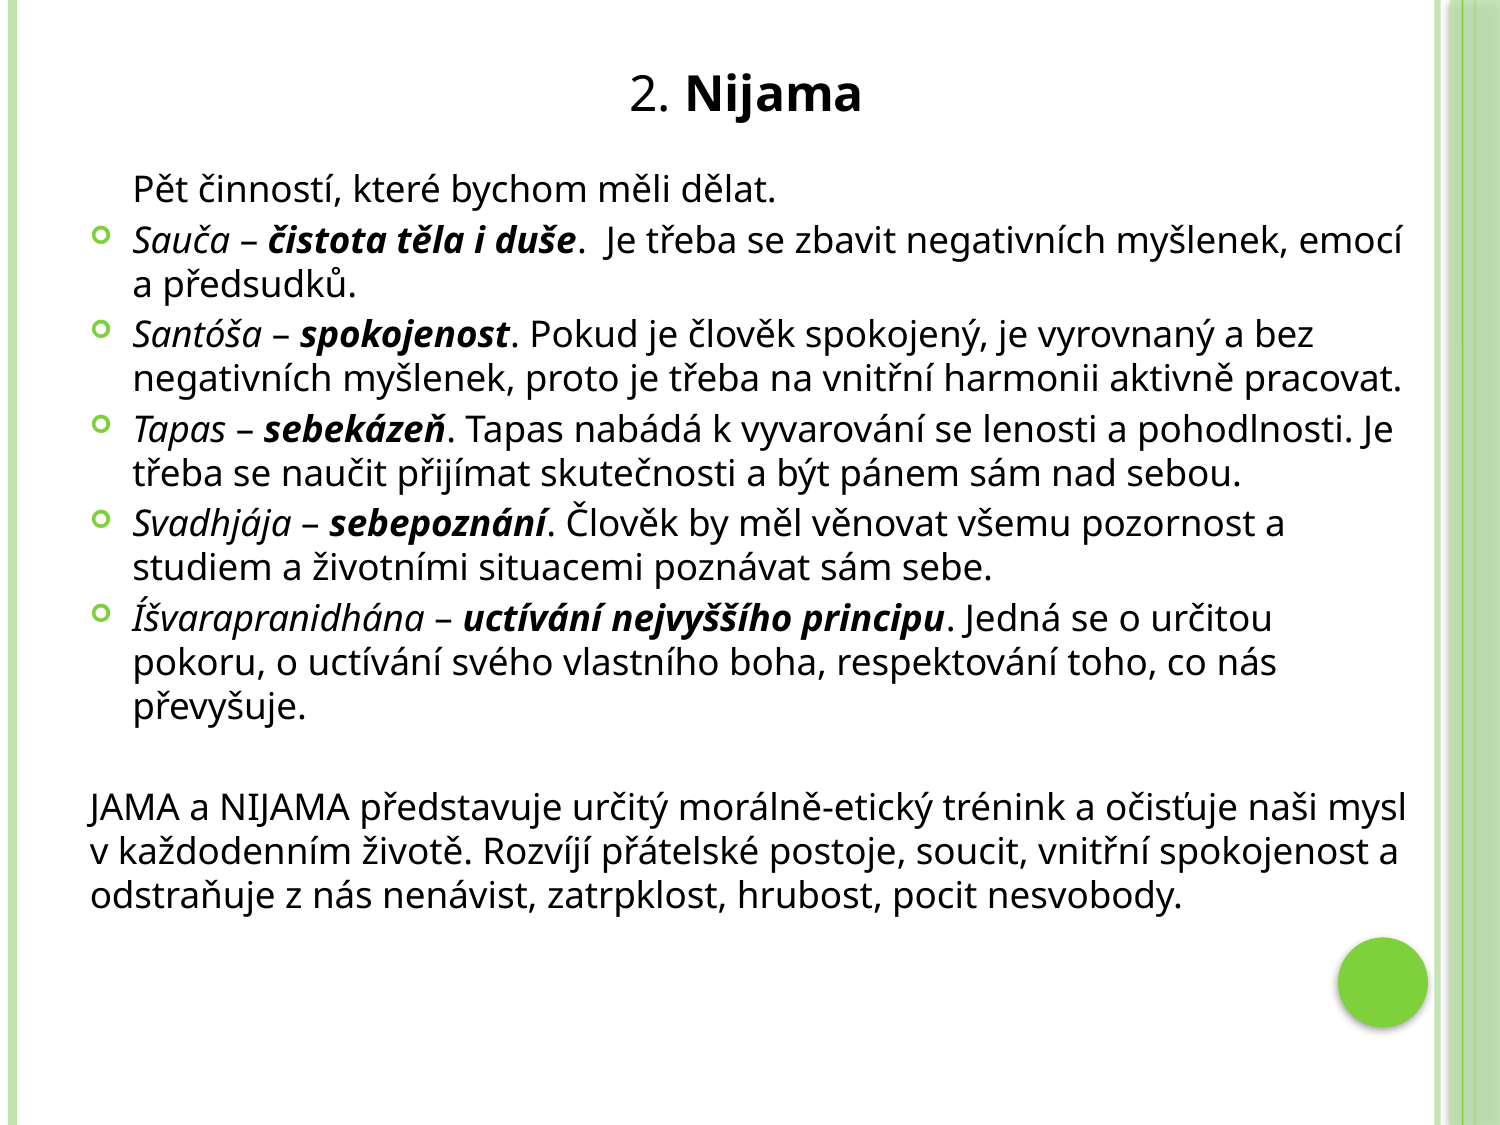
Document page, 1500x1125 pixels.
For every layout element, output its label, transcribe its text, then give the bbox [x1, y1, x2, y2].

list 2. Nijama Pět činností, které bychom měli dělat. Sauča – čistota těla i duše. Je třeba se zbavit negativních myšlenek, emocí a předsudků. Santóša – spokojenost. Pokud je člověk spokojený, je vyrovnaný a bez negativních myšlenek, proto je třeba na vnitřní harmonii aktivně pracovat. Tapas – sebekázeň. Tapas nabádá k vyvarování se lenosti a pohodlnosti. Je třeba se naučit přijímat skutečnosti a být pánem sám nad sebou. Svadhjája – sebepoznání. Člověk by měl věnovat všemu pozornost a studiem a životními situacemi poznávat sám sebe. Íšvarapranidhána – uctívání nejvyššího principu. Jedná se o určitou pokoru, o uctívání svého vlastního boha, respektování toho, co nás převyšuje. JAMA a NIJAMA představuje určitý morálně-etický trénink a očisťuje naši mysl v každodenním životě. Rozvíjí přátelské postoje, soucit, vnitřní spokojenost a odstraňuje z nás nenávist, zatrpklost, hrubost, pocit nesvobody. [75, 54, 1425, 1005]
